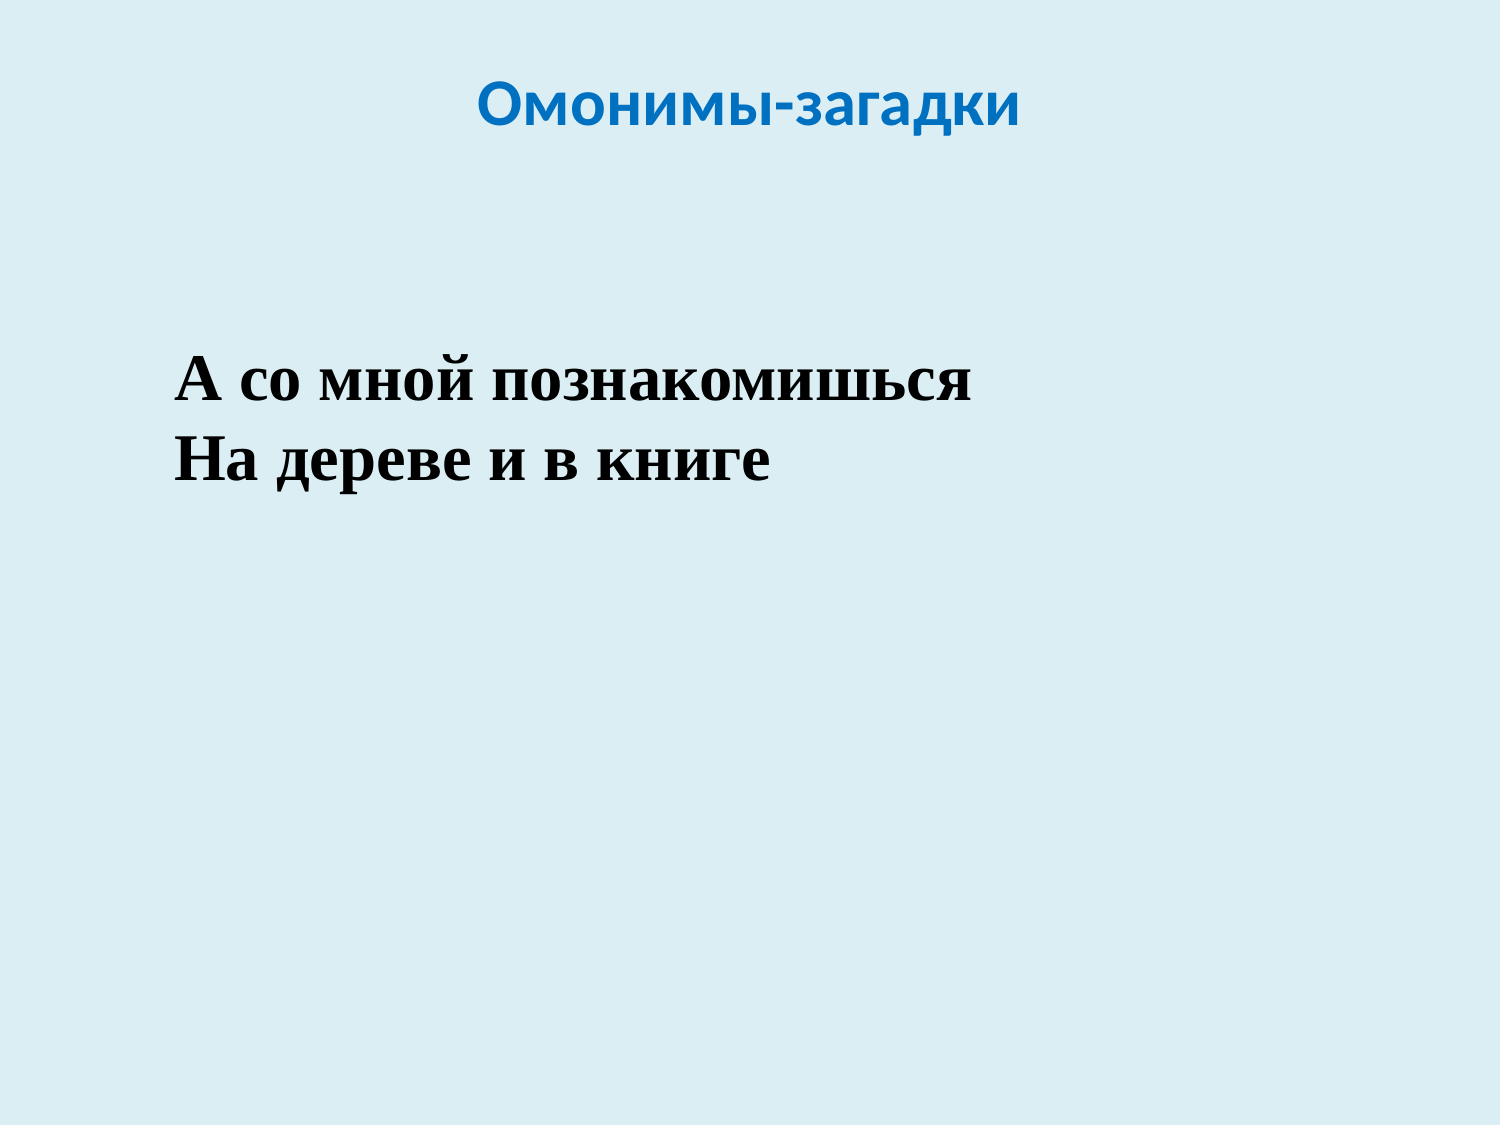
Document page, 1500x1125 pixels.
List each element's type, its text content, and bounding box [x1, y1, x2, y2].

title Омонимы-загадки [75, 45, 1425, 233]
text_box А со мной познакомишься На дереве и в книге [159, 326, 1125, 546]
